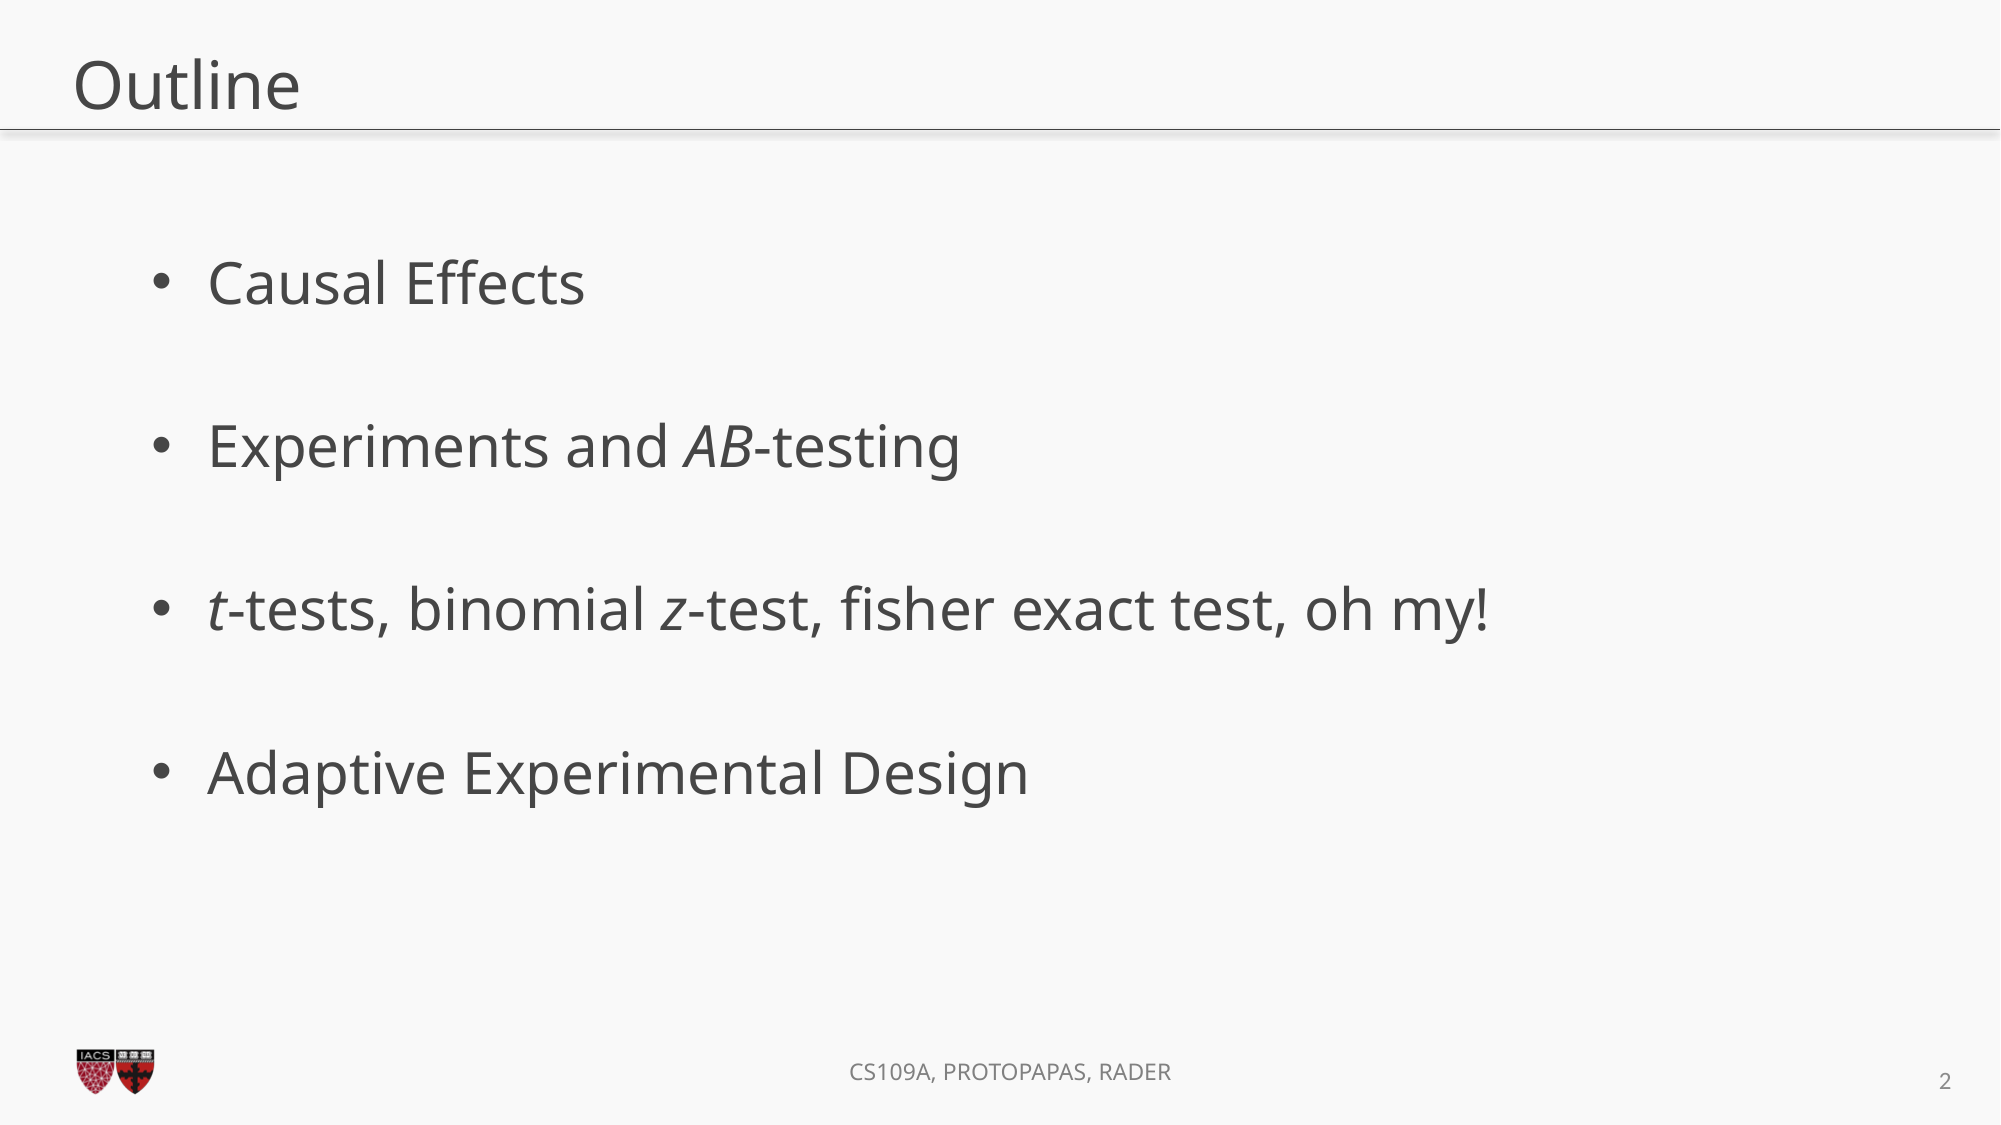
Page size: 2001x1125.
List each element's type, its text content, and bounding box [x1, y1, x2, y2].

slide_number 2 [1500, 1050, 1967, 1110]
picture [75, 1049, 155, 1095]
title Outline [57, 35, 1943, 162]
list Causal Effects Experiments and AB-testing t-tests, binomial z-test, fisher exact test, oh my! Adaptive Experimental Design [136, 238, 1831, 948]
